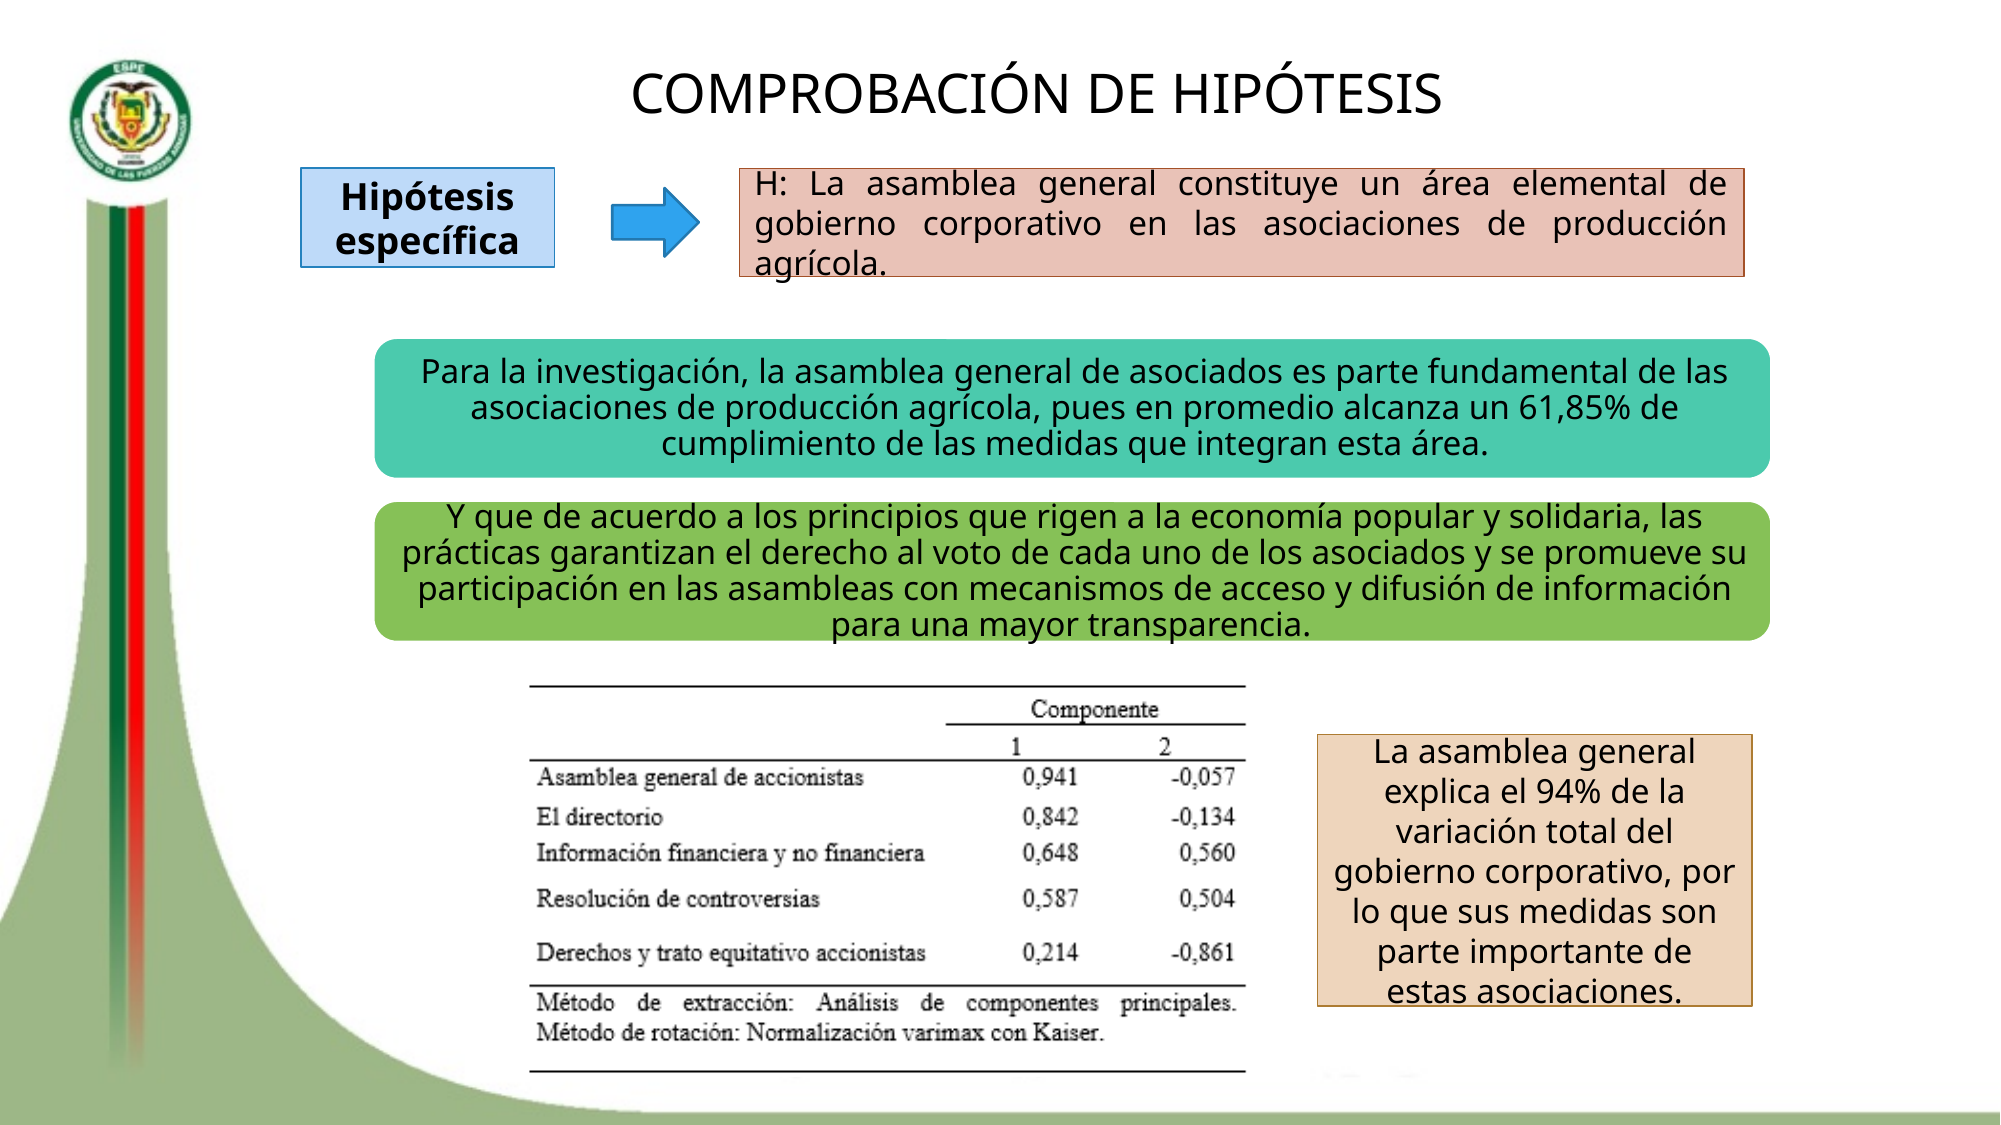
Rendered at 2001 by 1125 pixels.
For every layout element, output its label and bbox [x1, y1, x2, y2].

text_box [373, 335, 1772, 645]
picture [0, 0, 2000, 1125]
